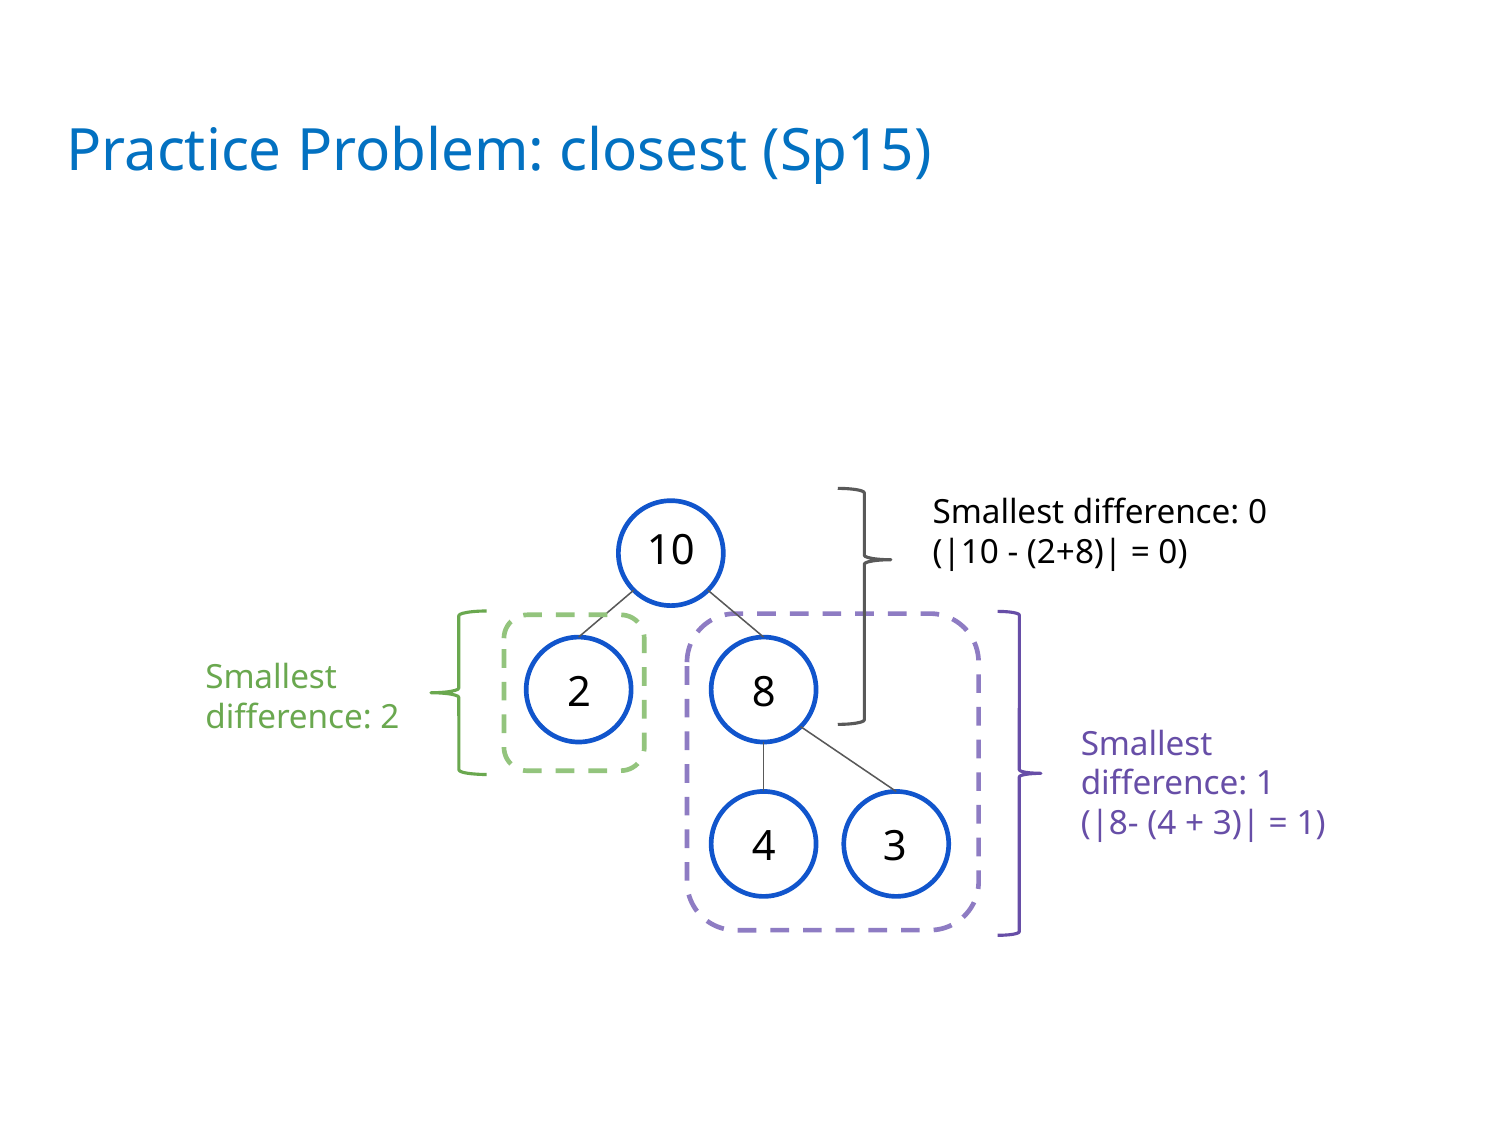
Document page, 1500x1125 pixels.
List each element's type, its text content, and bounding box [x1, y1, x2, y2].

text_box 10 [627, 515, 714, 580]
text_box 8 [736, 649, 791, 714]
title Practice Problem: closest (Sp15) [51, 97, 1449, 223]
text_box [711, 791, 817, 897]
text_box [438, 610, 487, 775]
text_box [503, 614, 645, 771]
text_box [686, 613, 979, 931]
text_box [800, 726, 897, 792]
text_box [863, 791, 930, 803]
text_box [618, 523, 724, 606]
text_box [837, 488, 891, 725]
text_box [997, 611, 1041, 936]
text_box 4 [736, 803, 791, 869]
text_box 3 [846, 803, 947, 869]
text_box Smallest difference: 0 (|10 - (2+8)| = 0) [917, 474, 1313, 580]
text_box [707, 589, 764, 638]
text_box [711, 637, 817, 743]
text_box [634, 500, 707, 515]
text_box Smallest difference: 2 [190, 640, 438, 746]
text_box Smallest difference: 1 (|8- (4 + 3)| = 1) [1065, 706, 1358, 812]
text_box [850, 869, 943, 897]
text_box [578, 589, 634, 638]
